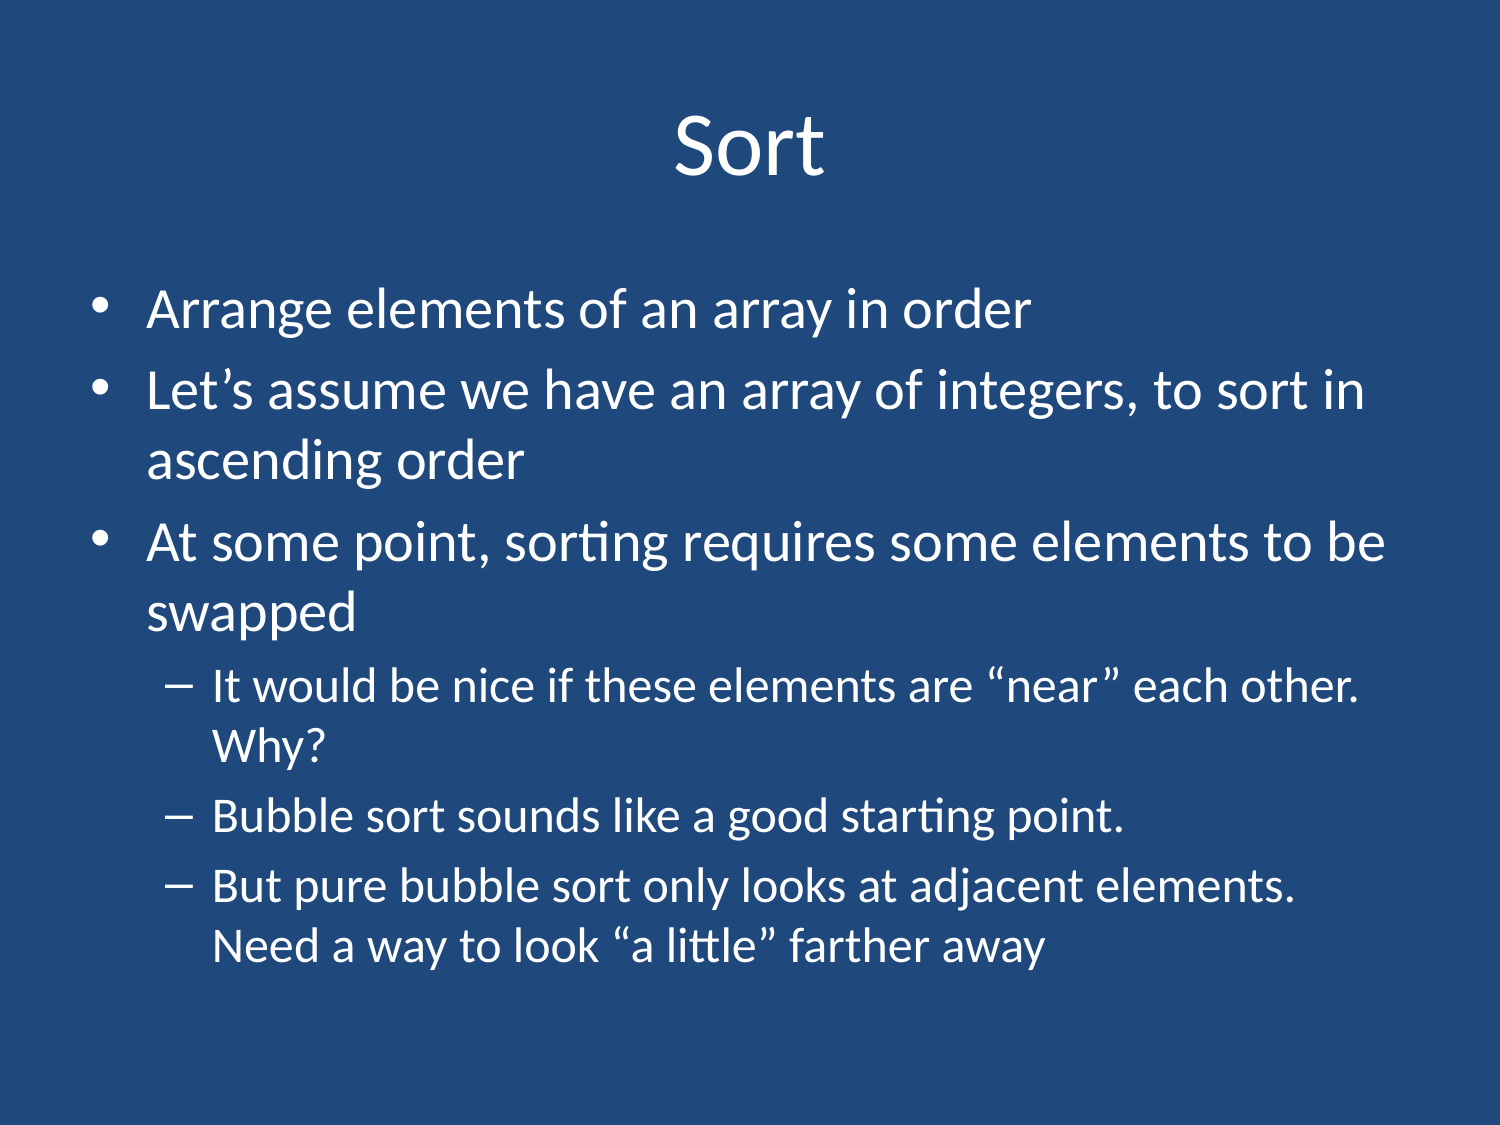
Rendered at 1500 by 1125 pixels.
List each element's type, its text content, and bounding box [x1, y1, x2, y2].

title Sort [75, 45, 1425, 233]
list Arrange elements of an array in order Let’s assume we have an array of integers, to sort in ascending order At some point, sorting requires some elements to be swapped It would be nice if these elements are “near” each other. Why? Bubble sort sounds like a good starting point. But pure bubble sort only looks at adjacent elements. Need a way to look “a little” farther away [75, 262, 1425, 1005]
